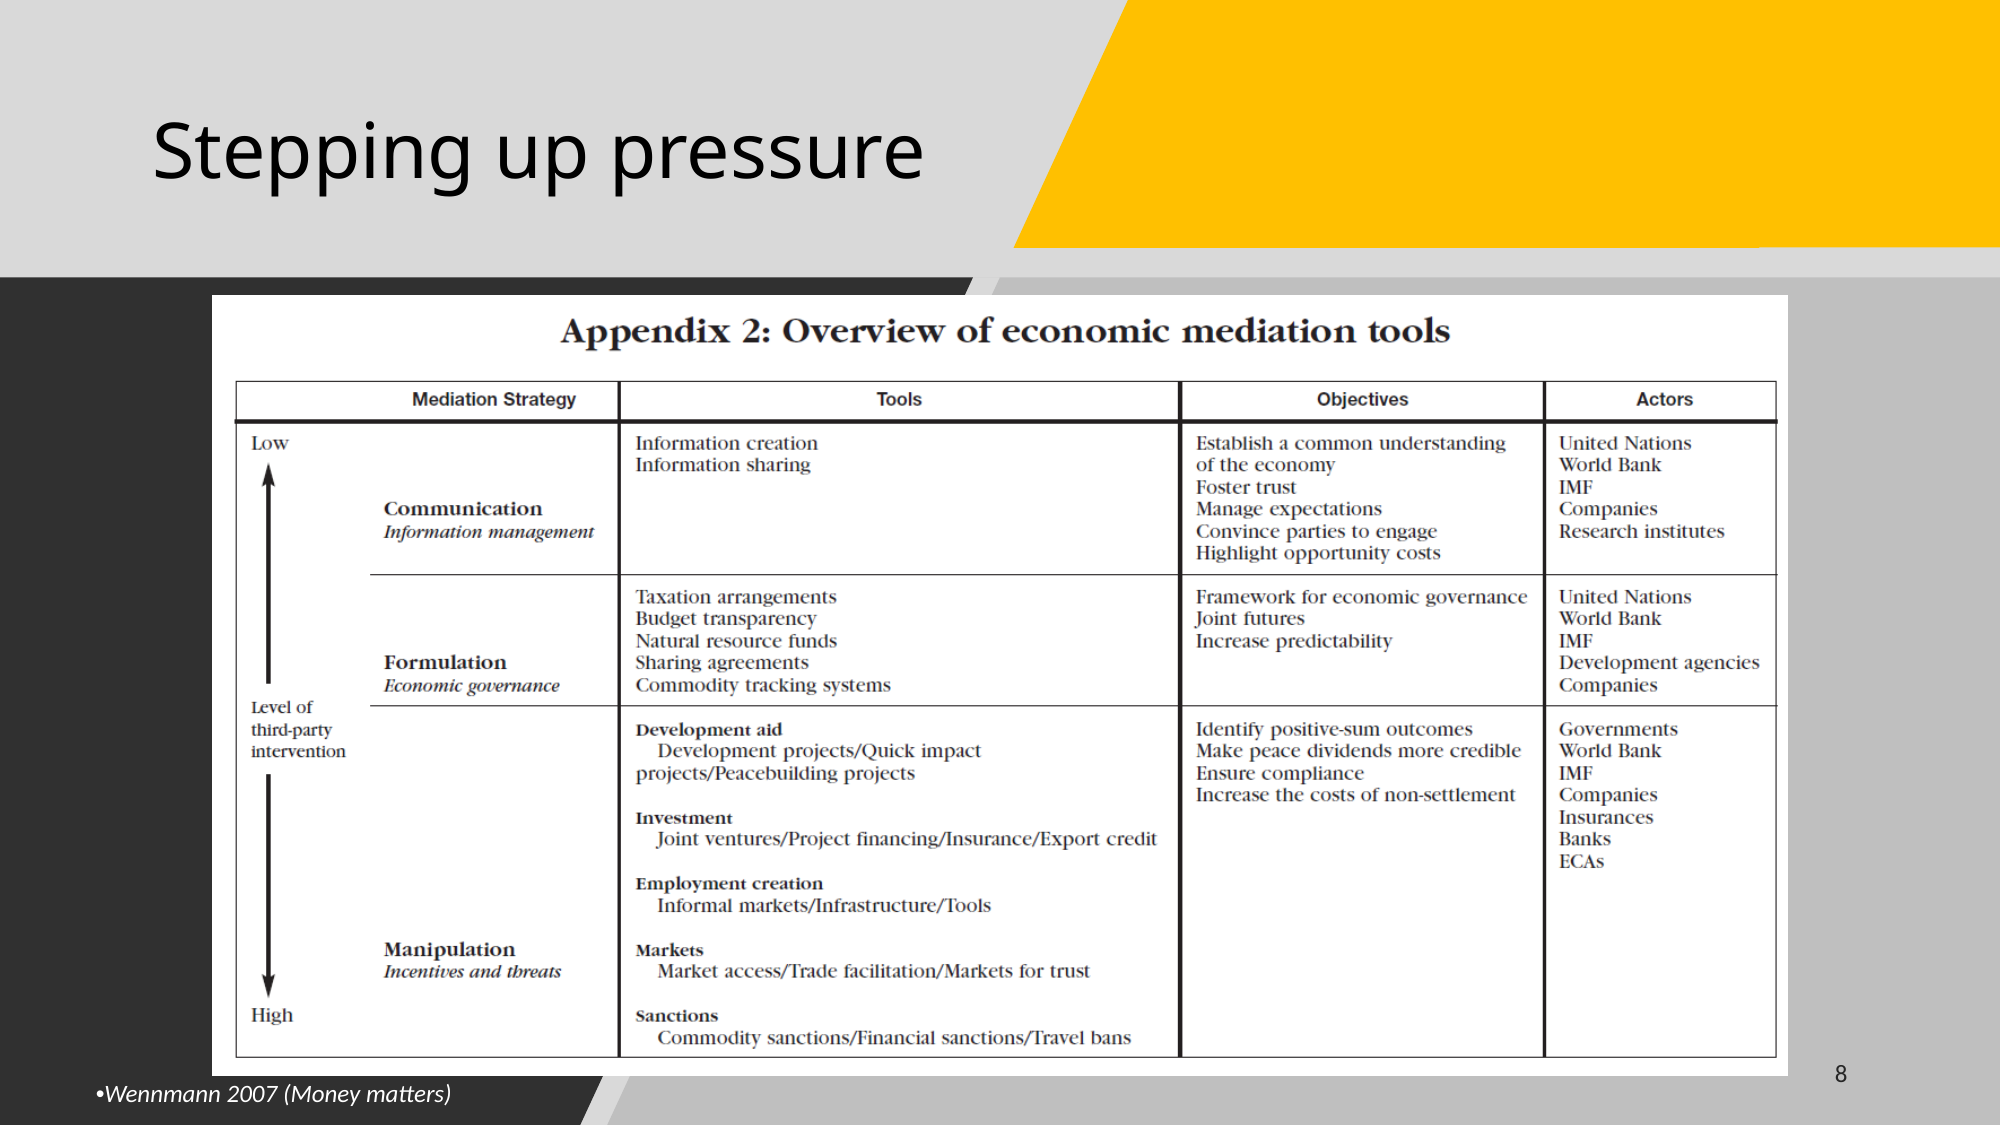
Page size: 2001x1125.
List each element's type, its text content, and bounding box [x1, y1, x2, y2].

title Stepping up pressure [137, 59, 1014, 248]
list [212, 295, 1788, 1076]
text_box [0, 276, 975, 1125]
text_box [791, 276, 2000, 1125]
slide_number 8 [1704, 1042, 1863, 1103]
text_box [1011, 0, 2000, 249]
text_box Wennmann 2007 (Money matters) [80, 1053, 791, 1125]
